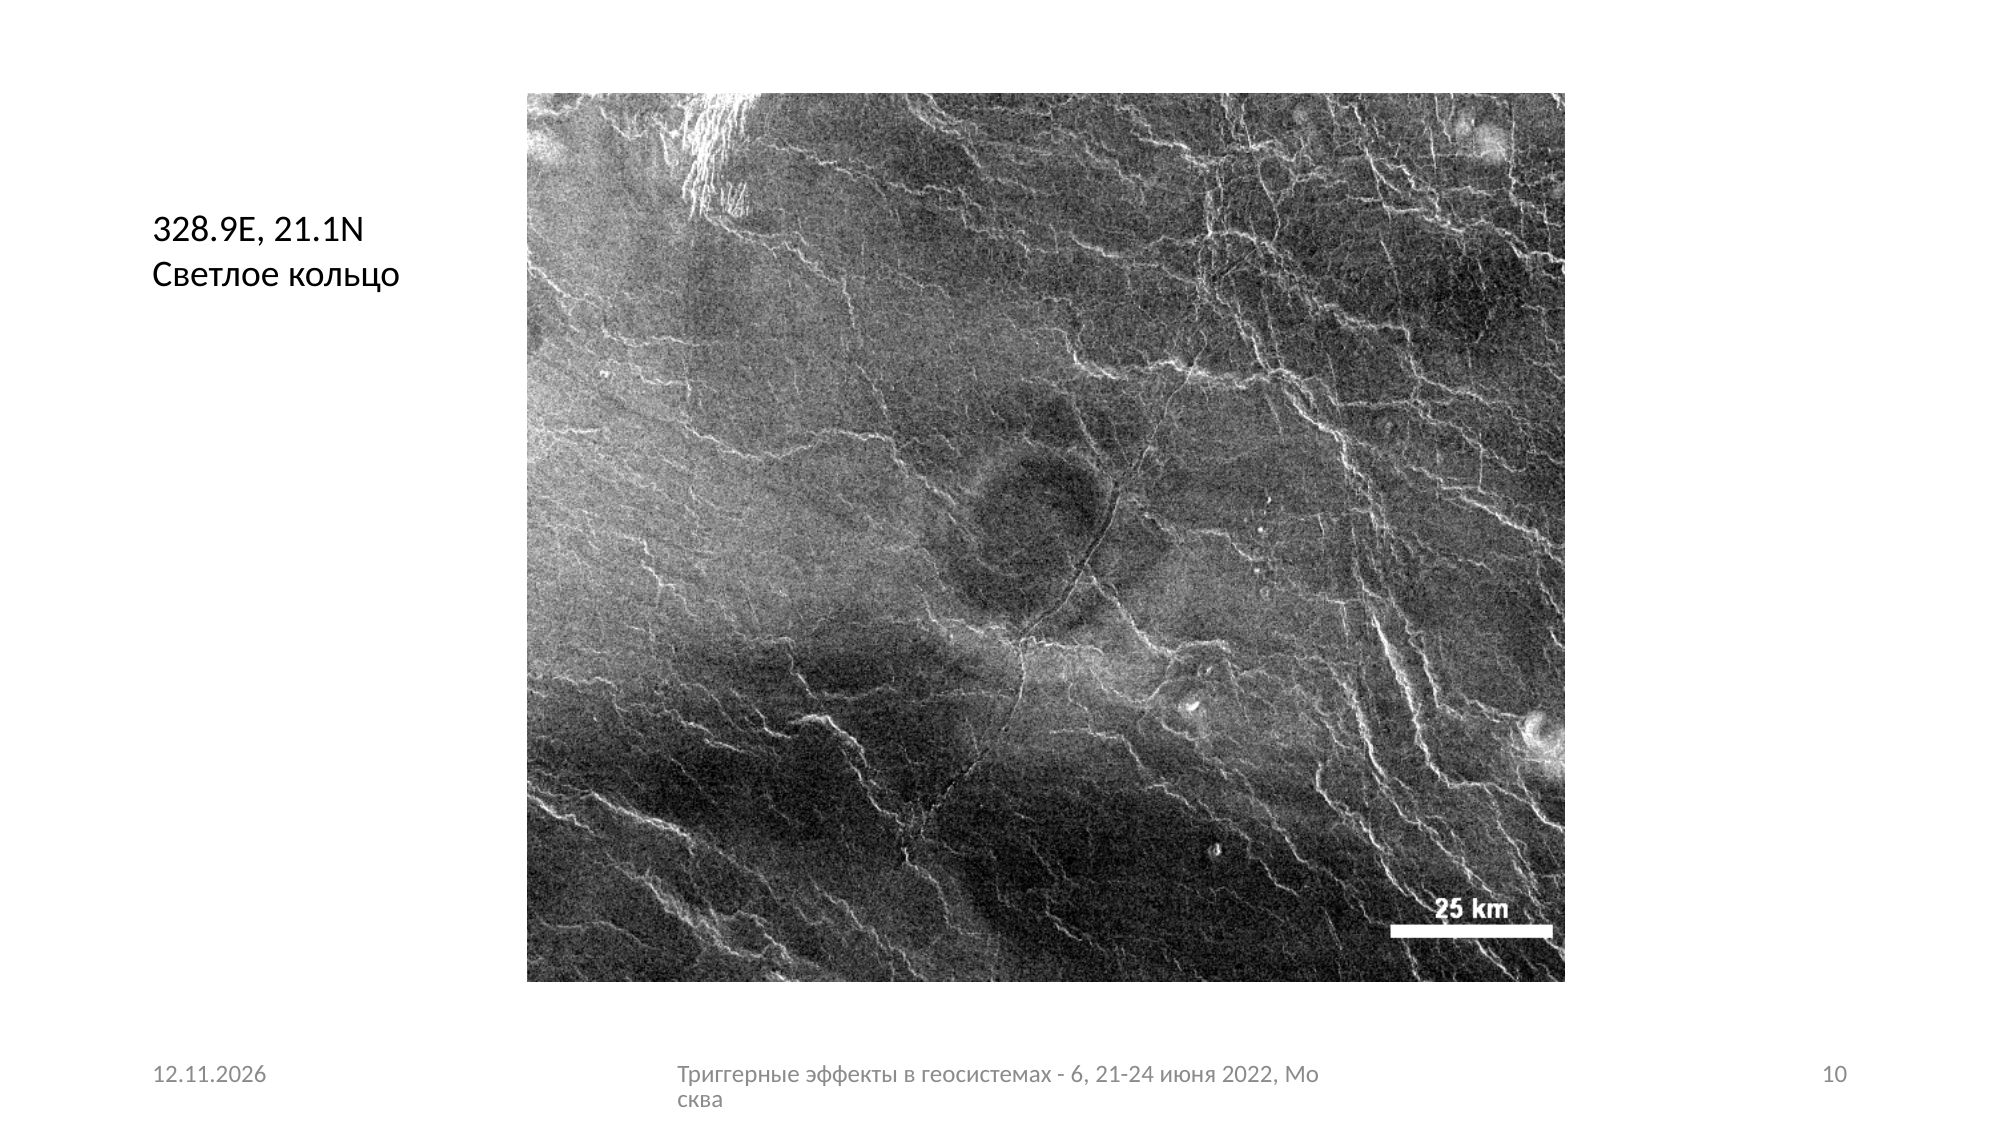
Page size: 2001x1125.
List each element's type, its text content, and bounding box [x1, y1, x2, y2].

footer Триггерные эффекты в геосистемах - 6, 21-24 июня 2022, Москва [662, 1042, 1338, 1103]
picture [527, 93, 1565, 982]
text_box 328.9E, 21.1N Светлое кольцо [137, 196, 506, 302]
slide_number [137, 1042, 588, 1103]
slide_number 10 [1412, 1042, 1863, 1103]
